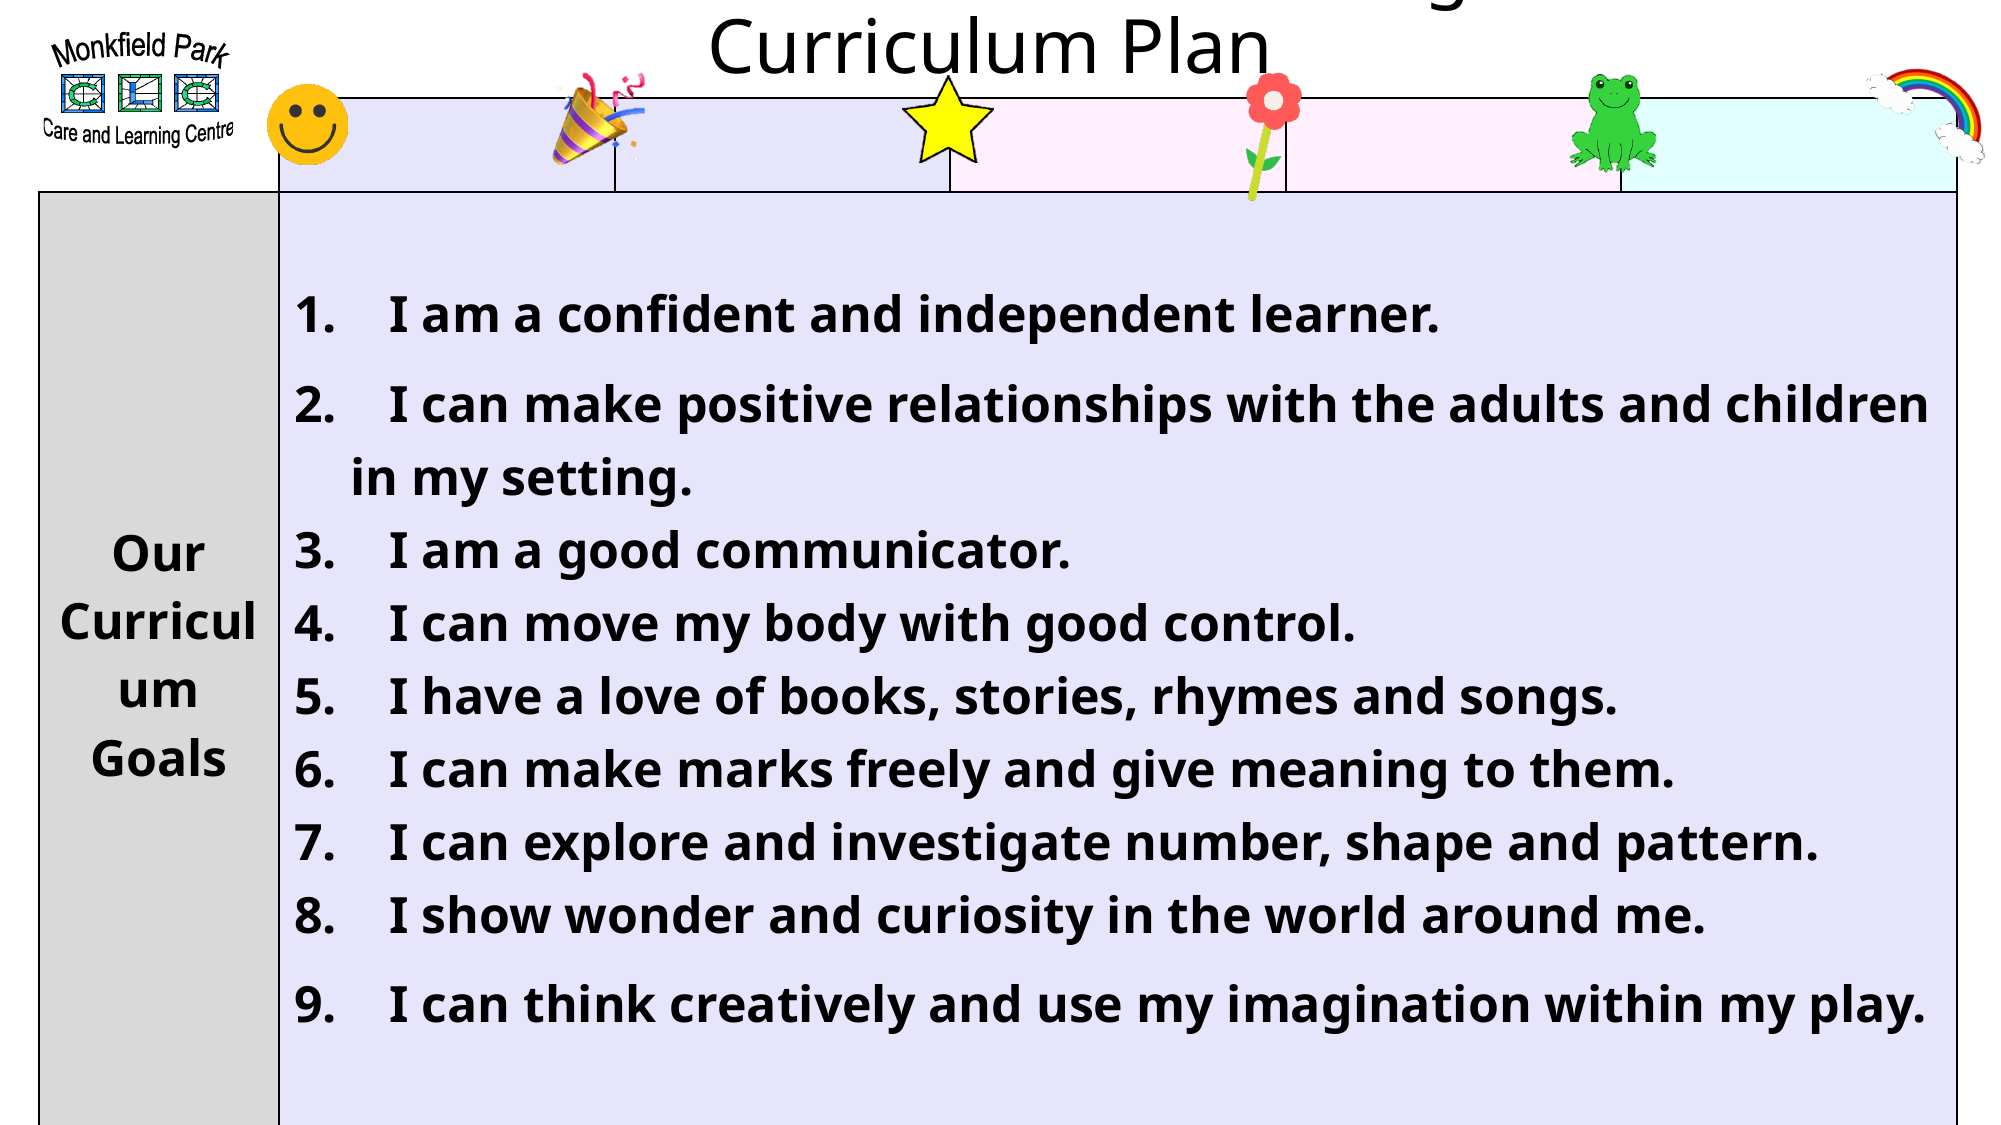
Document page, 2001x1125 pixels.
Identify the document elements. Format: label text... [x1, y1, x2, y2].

table_header [280, 99, 614, 191]
picture [267, 84, 348, 165]
table_header O [39, 98, 278, 191]
table_cell Our Curriculum Goals [40, 193, 278, 1125]
picture [1852, 36, 2000, 174]
table_header [1330, 99, 1620, 191]
picture [1567, 74, 1661, 173]
picture [33, 22, 242, 168]
table_header [616, 99, 949, 191]
picture [552, 72, 645, 165]
text_box Monkfield Park Care and Learning Centre Curriculum Plan [137, 0, 1863, 98]
picture [1188, 59, 1343, 214]
picture [901, 75, 994, 163]
table_cell I am a confident and independent learner. I can make positive relationships with the adults and children in my setting. I am a good communicator. I can move my body with good control. I have a love of books, stories, rhymes and songs. I can make marks freely and give meaning to them. I can explore and investigate number, shape and pattern. I show wonder and curiosity in the world around me. I can think creatively and use my imagination within my play. [280, 193, 1956, 1125]
table_header [951, 99, 1200, 191]
table_header [1622, 99, 1956, 191]
